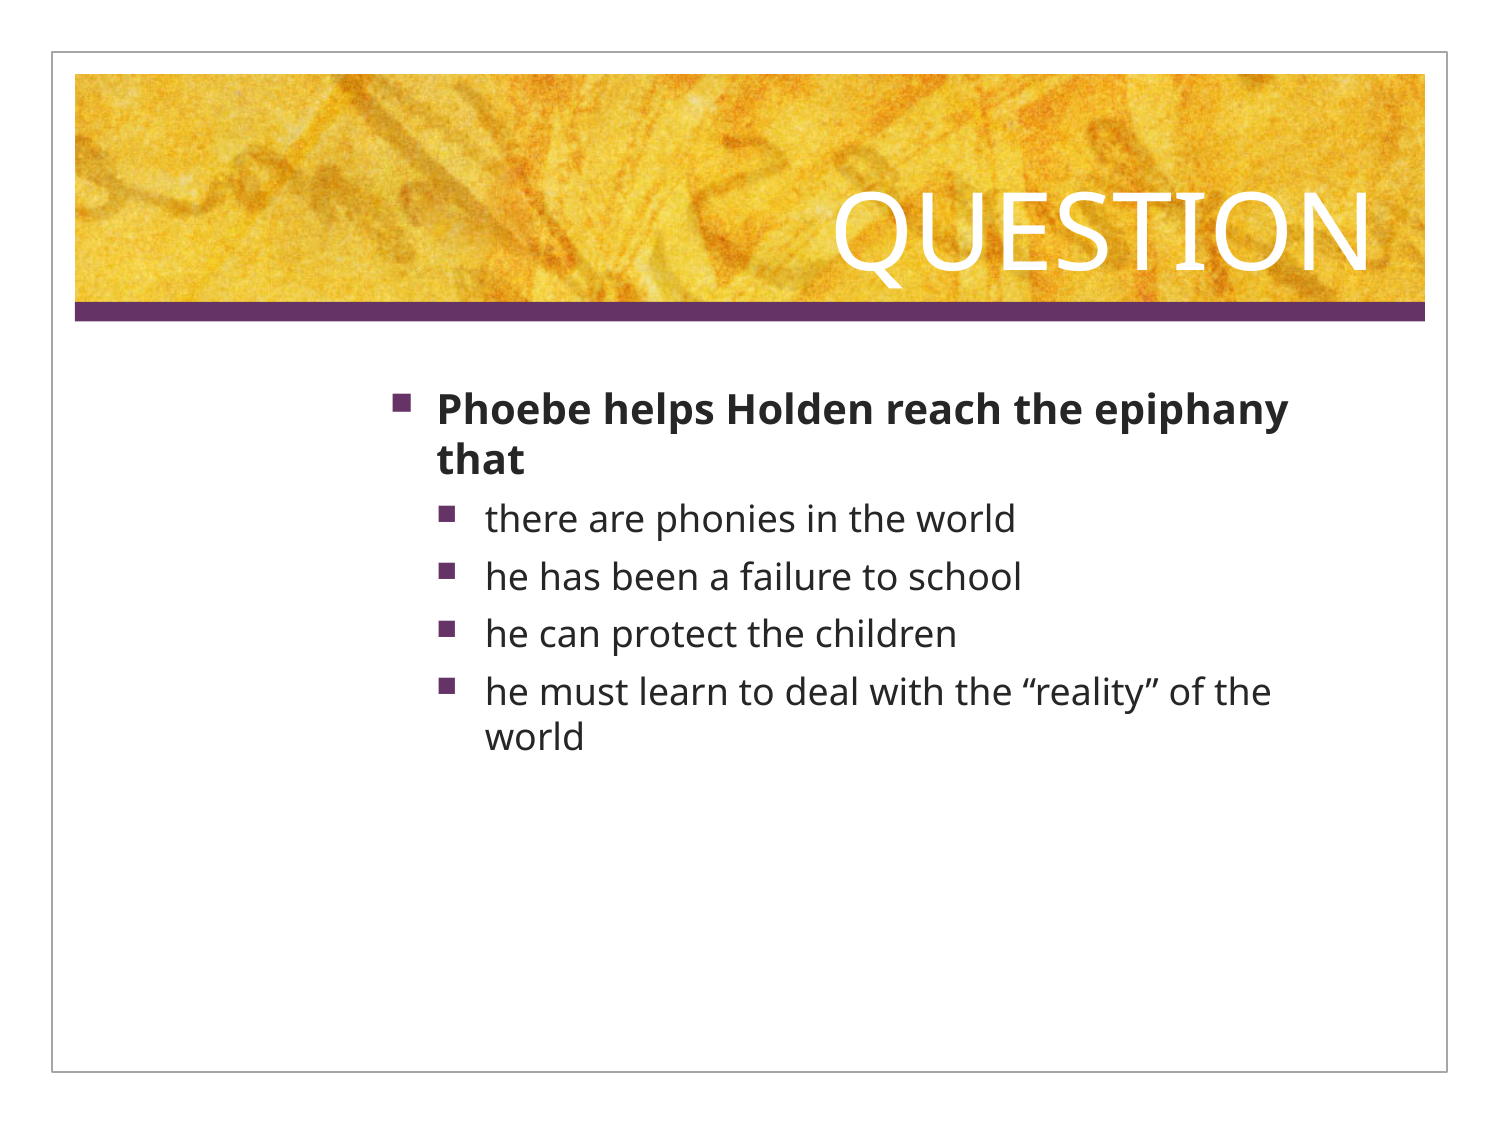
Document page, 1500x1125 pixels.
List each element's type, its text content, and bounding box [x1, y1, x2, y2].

title QUESTION [108, 74, 1392, 292]
picture [75, 74, 1425, 301]
list Phoebe helps Holden reach the epiphany that there are phonies in the world he has been a failure to school he can protect the children he must learn to deal with the “reality” of the world [375, 375, 1392, 1005]
